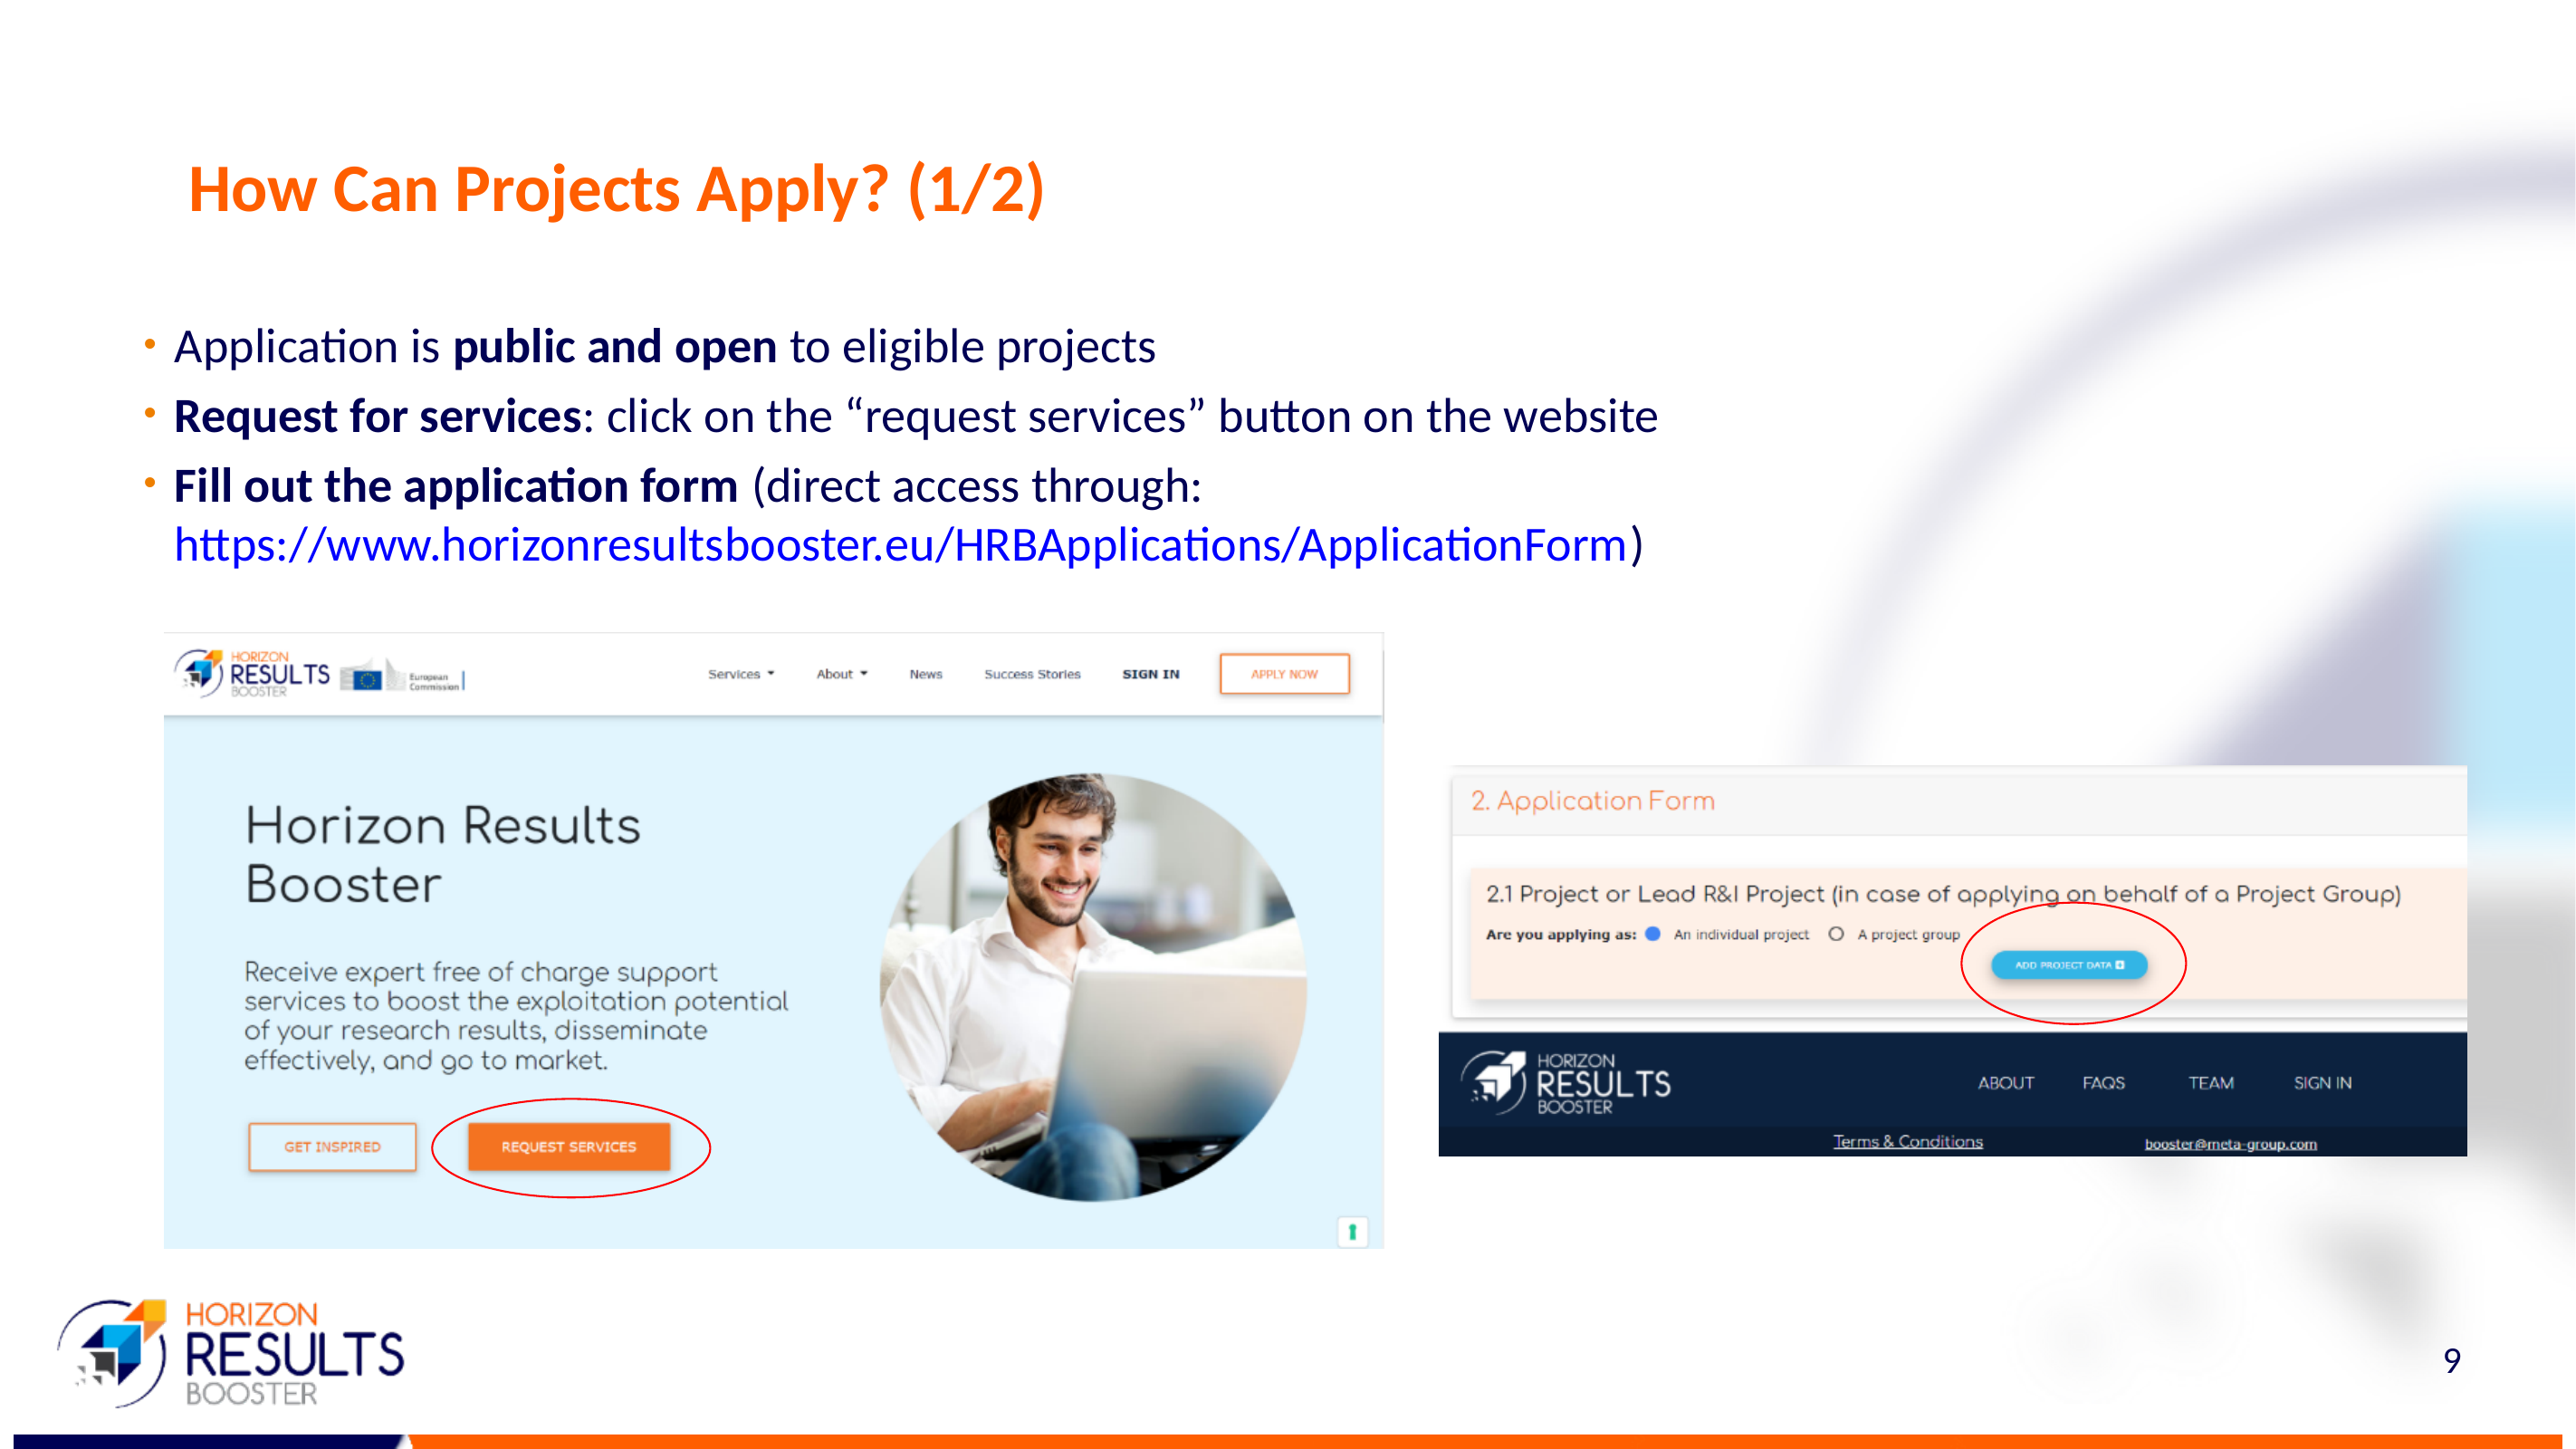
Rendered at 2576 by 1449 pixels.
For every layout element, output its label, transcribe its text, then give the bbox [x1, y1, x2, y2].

picture [1439, 0, 2576, 1404]
text_box Application is public and open to eligible projects Request for services: click on the “request services” button on the website Fill out the application form (direct access through: https://www.horizonresultsbooster.eu/HRBApplications/ApplicationForm) [143, 313, 2283, 629]
picture [14, 1435, 2562, 1449]
slide_number 9 [2399, 1329, 2506, 1400]
picture [164, 631, 1384, 1249]
text_box How Can Projects Apply? (1/2) [188, 65, 2388, 303]
picture [36, 1279, 426, 1431]
